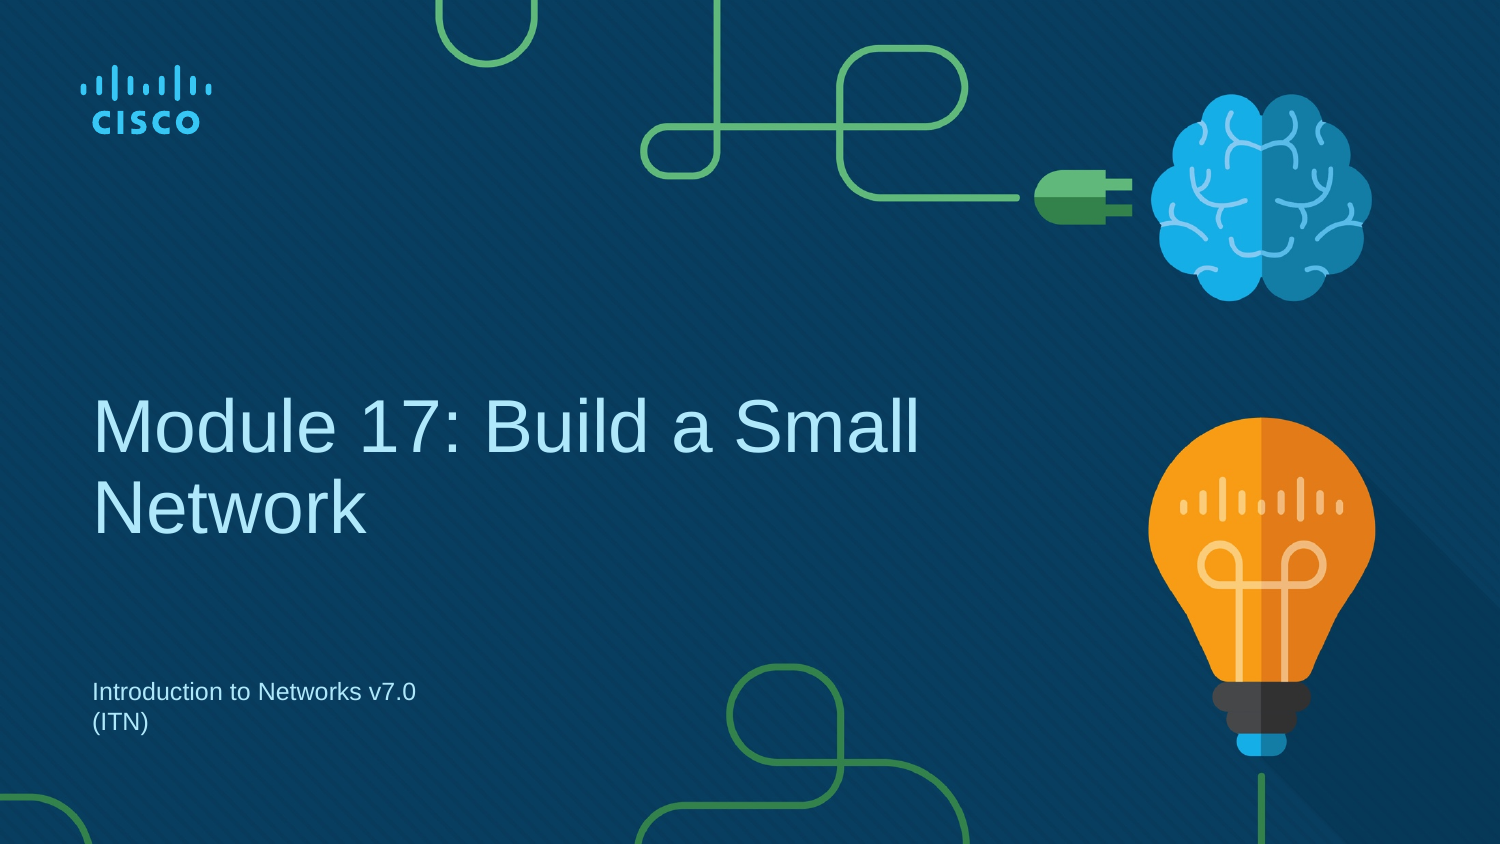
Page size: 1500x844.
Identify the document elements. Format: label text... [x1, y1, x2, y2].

picture [0, 0, 1500, 844]
subtitle Introduction to Networks v7.0 (ITN) [77, 624, 466, 773]
title Module 17: Build a Small Network [77, 380, 1172, 558]
